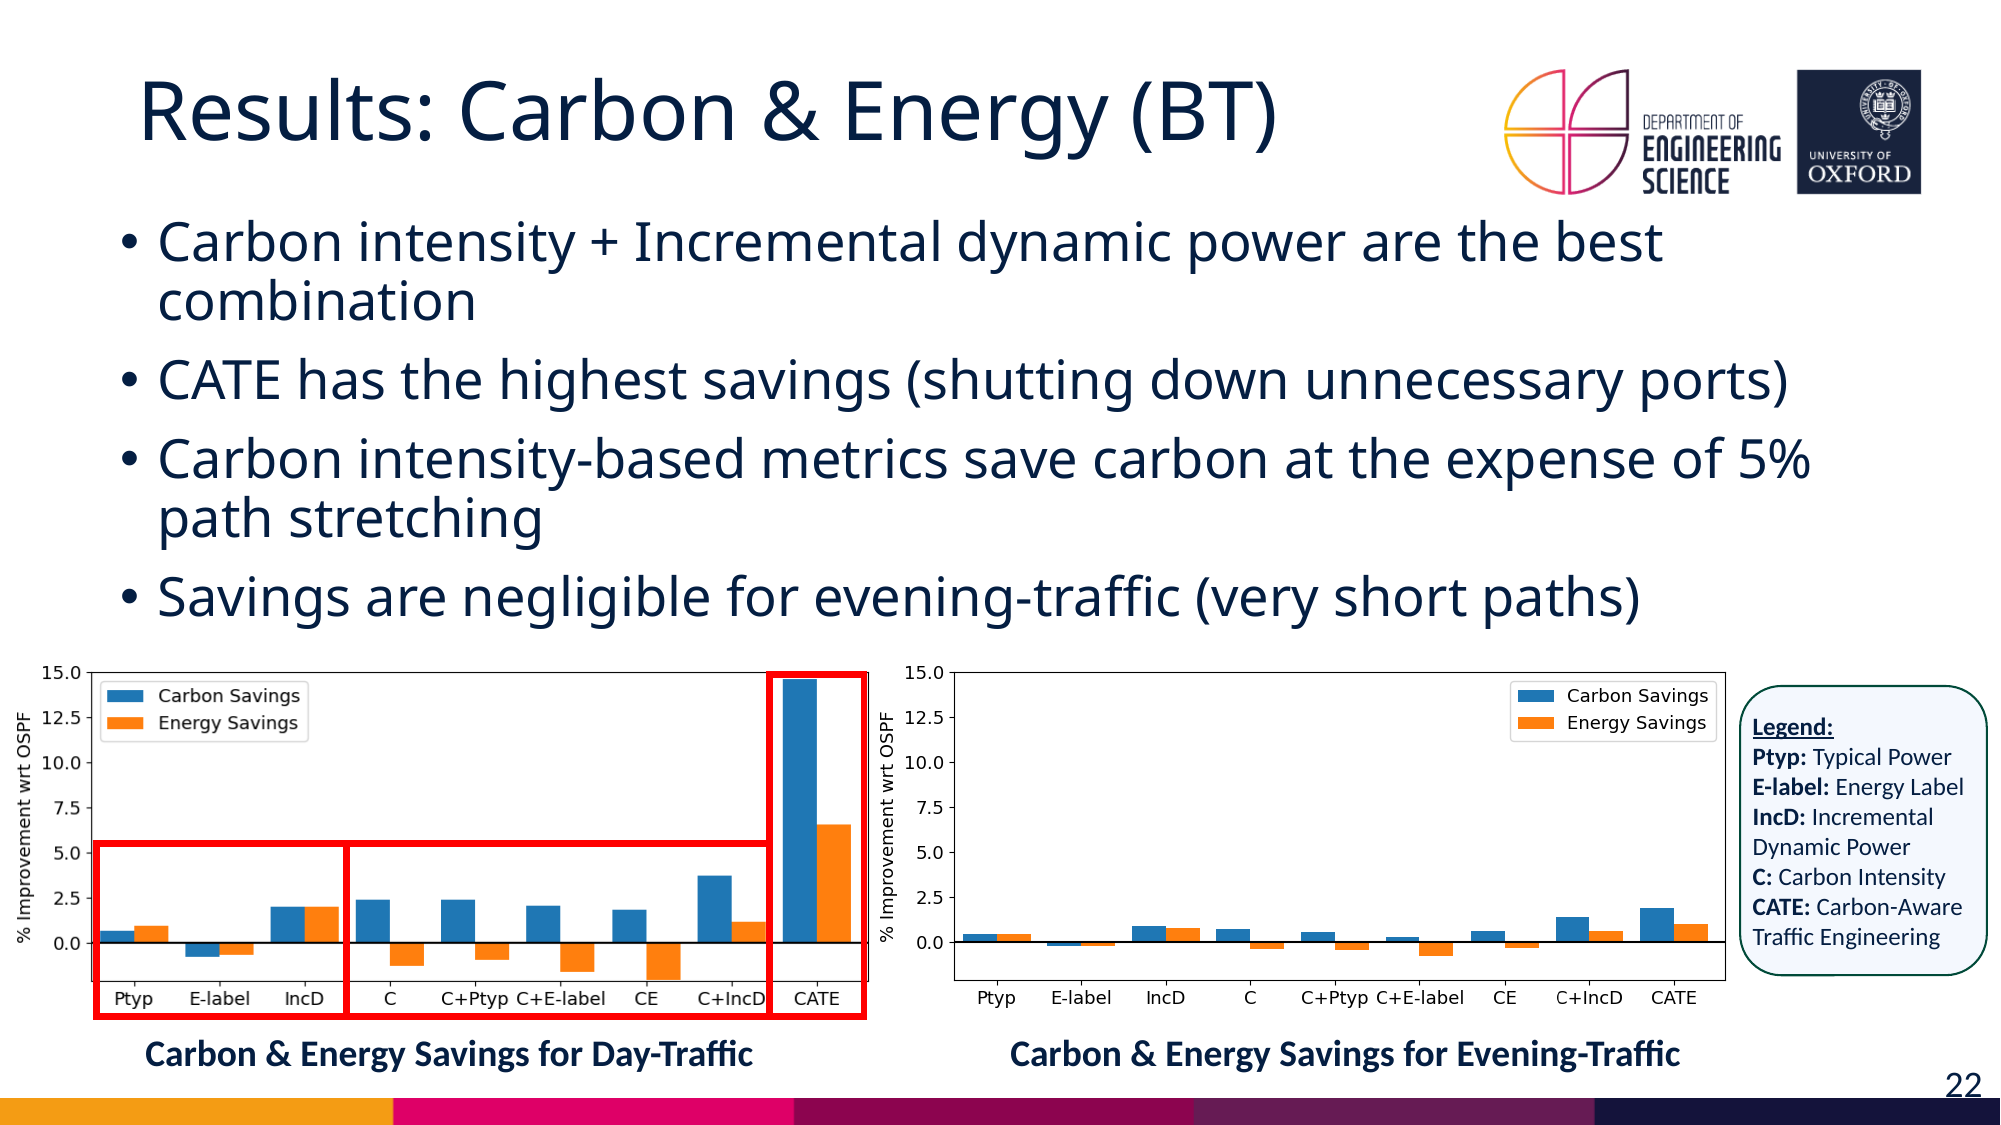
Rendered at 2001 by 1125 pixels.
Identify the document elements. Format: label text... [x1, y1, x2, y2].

text_box Legend: Ptyp: Typical Power E-label: Energy Label IncD: Incremental Dynamic Power C: Carbon Intensity CATE: Carbon-Aware Traffic Engineering [1739, 684, 1988, 977]
text_box [345, 1012, 768, 1018]
list Carbon intensity + Incremental dynamic power are the best combination CATE has the highest savings (shutting down unnecessary ports) Carbon intensity-based metrics save carbon at the expense of 5% path stretching Savings are negligible for evening-traffic (very short paths) [120, 214, 1880, 929]
text_box Carbon & Energy Savings for Day-Traffic [1, 1022, 895, 1082]
text_box [768, 1012, 865, 1018]
picture [1505, 69, 1922, 196]
picture [0, 1098, 2000, 1125]
text_box Carbon & Energy Savings for Evening-Traffic [895, 1022, 1796, 1082]
title Results: Carbon & Energy (BT) [137, 69, 1505, 219]
text_box [95, 1012, 345, 1018]
picture [10, 657, 1730, 1012]
